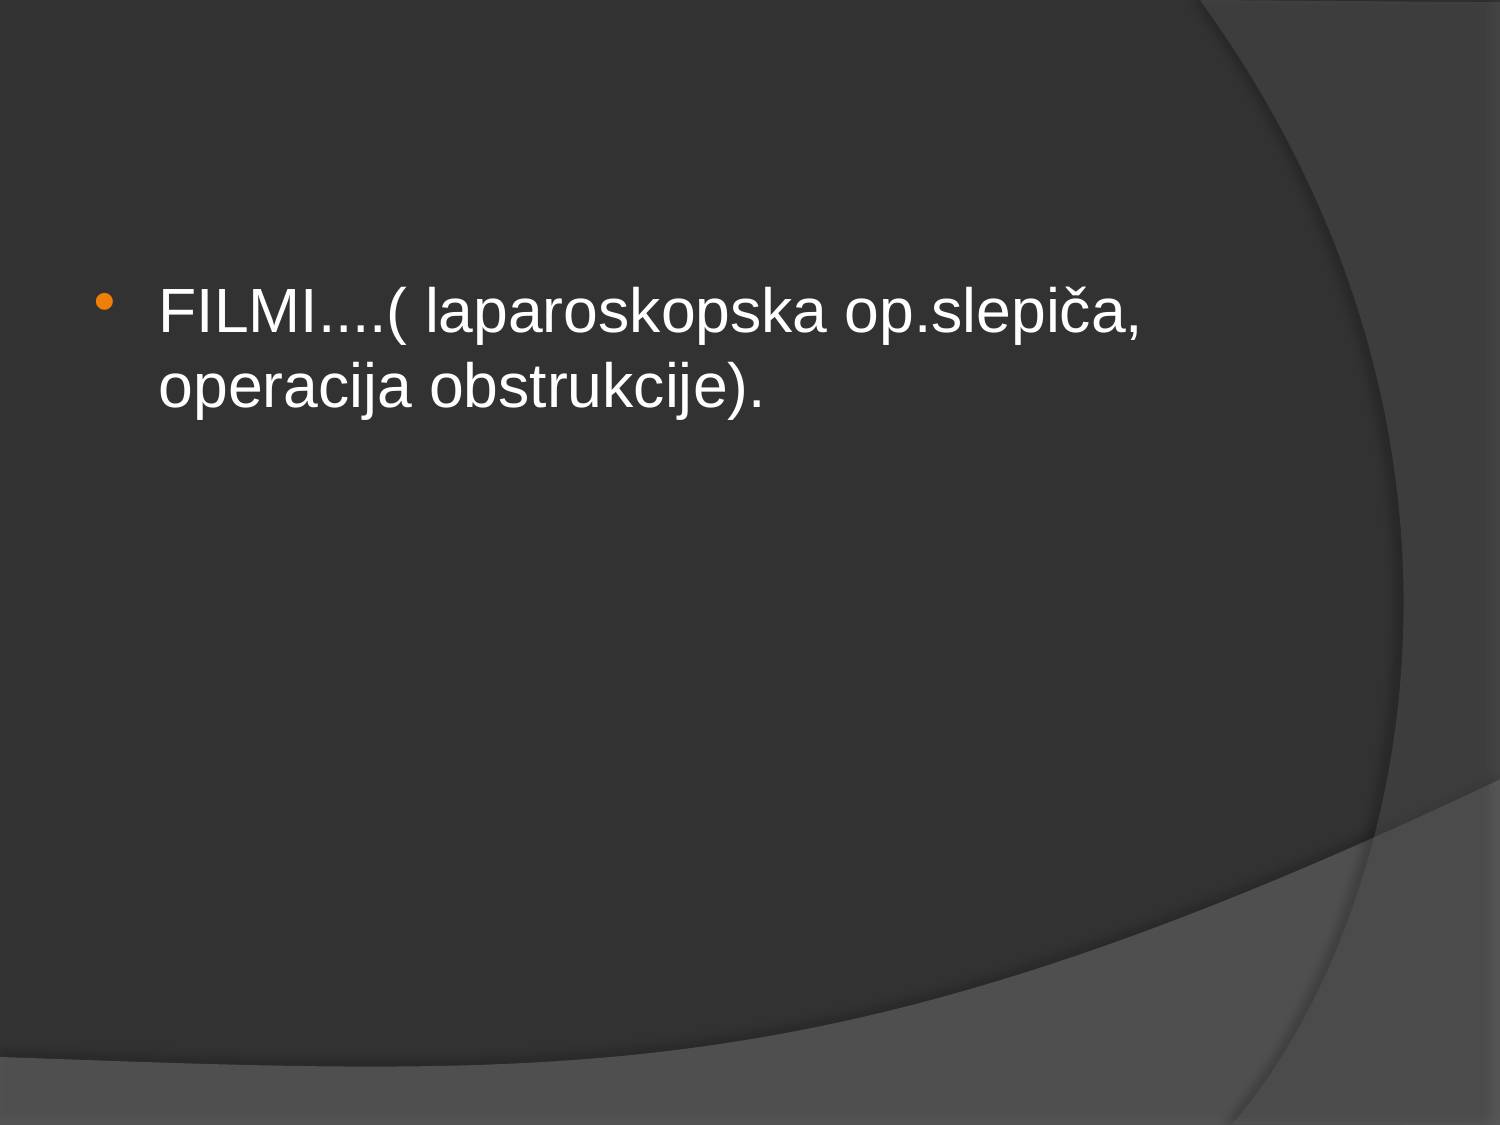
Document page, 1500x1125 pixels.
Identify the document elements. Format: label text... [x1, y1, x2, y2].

list FILMI....( laparoskopska op.slepiča, operacija obstrukcije). [75, 262, 1300, 1005]
